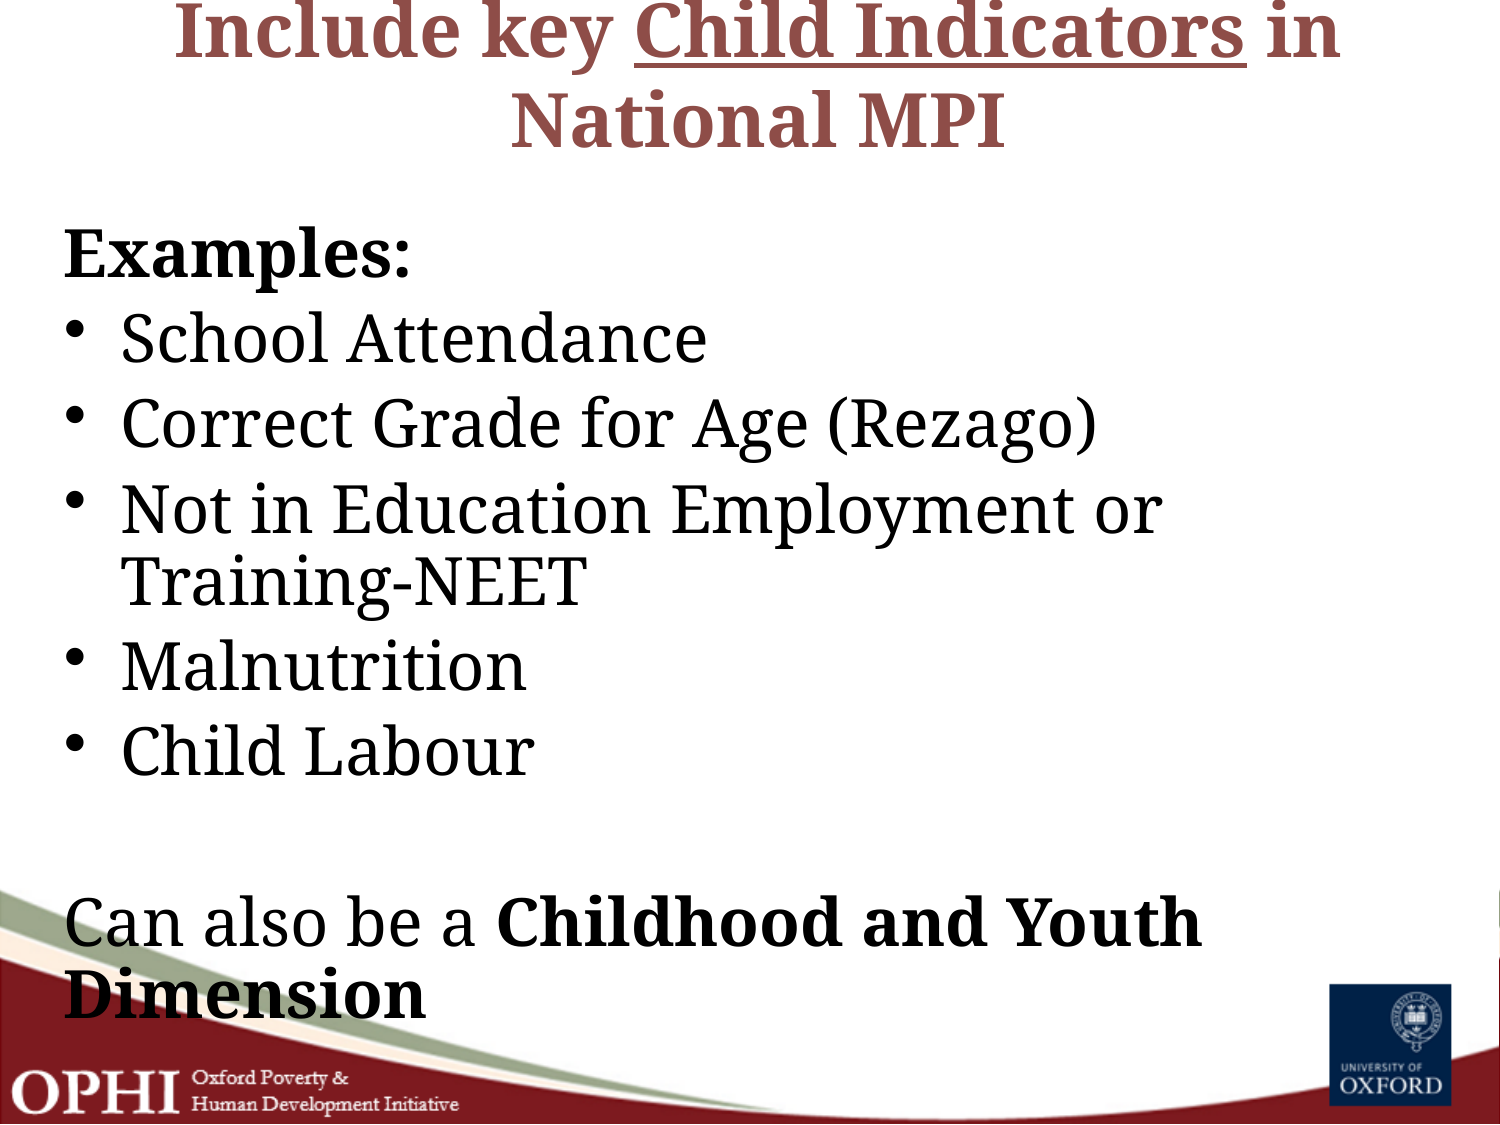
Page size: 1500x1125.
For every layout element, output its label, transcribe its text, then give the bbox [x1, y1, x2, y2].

text_box Examples: School Attendance Correct Grade for Age (Rezago) Not in Education Employment or Training-NEET Malnutrition Child Labour Can also be a Childhood and Youth Dimension [48, 212, 1469, 825]
title Include key Child Indicators in National MPI [17, 19, 1500, 125]
picture [0, 0, 1500, 1125]
